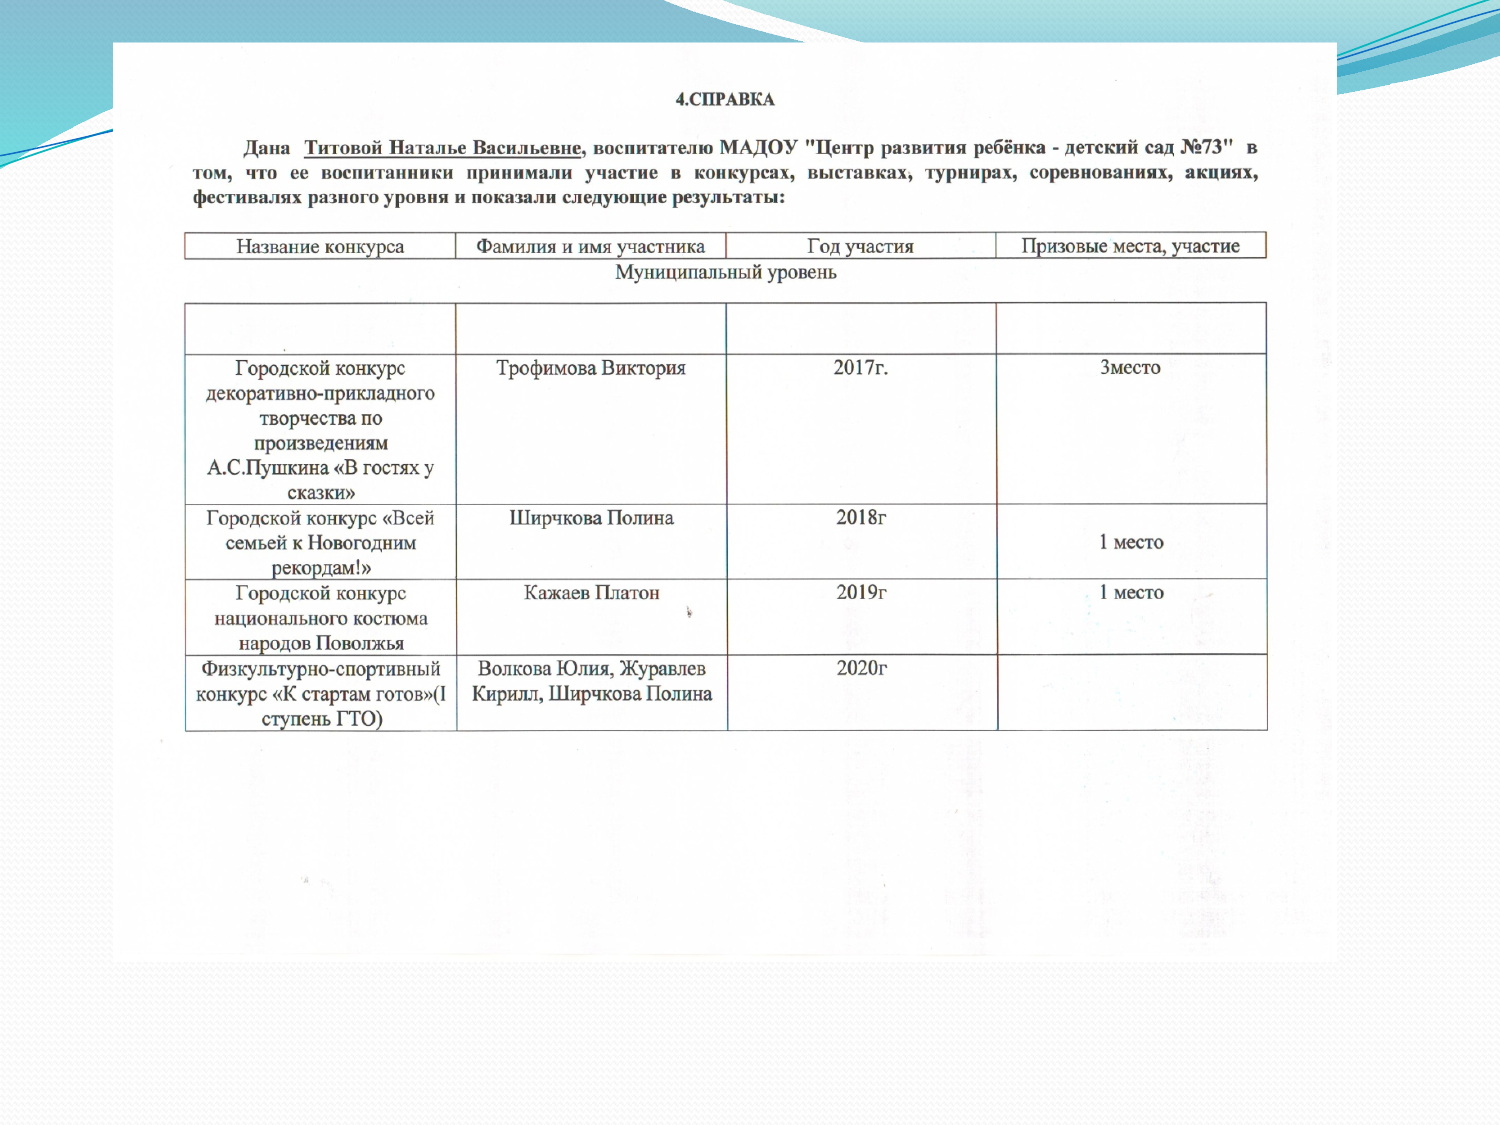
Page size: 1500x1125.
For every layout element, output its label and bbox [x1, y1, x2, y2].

picture [264, 0, 1184, 1115]
picture [114, 43, 259, 962]
picture [1188, 43, 1337, 962]
